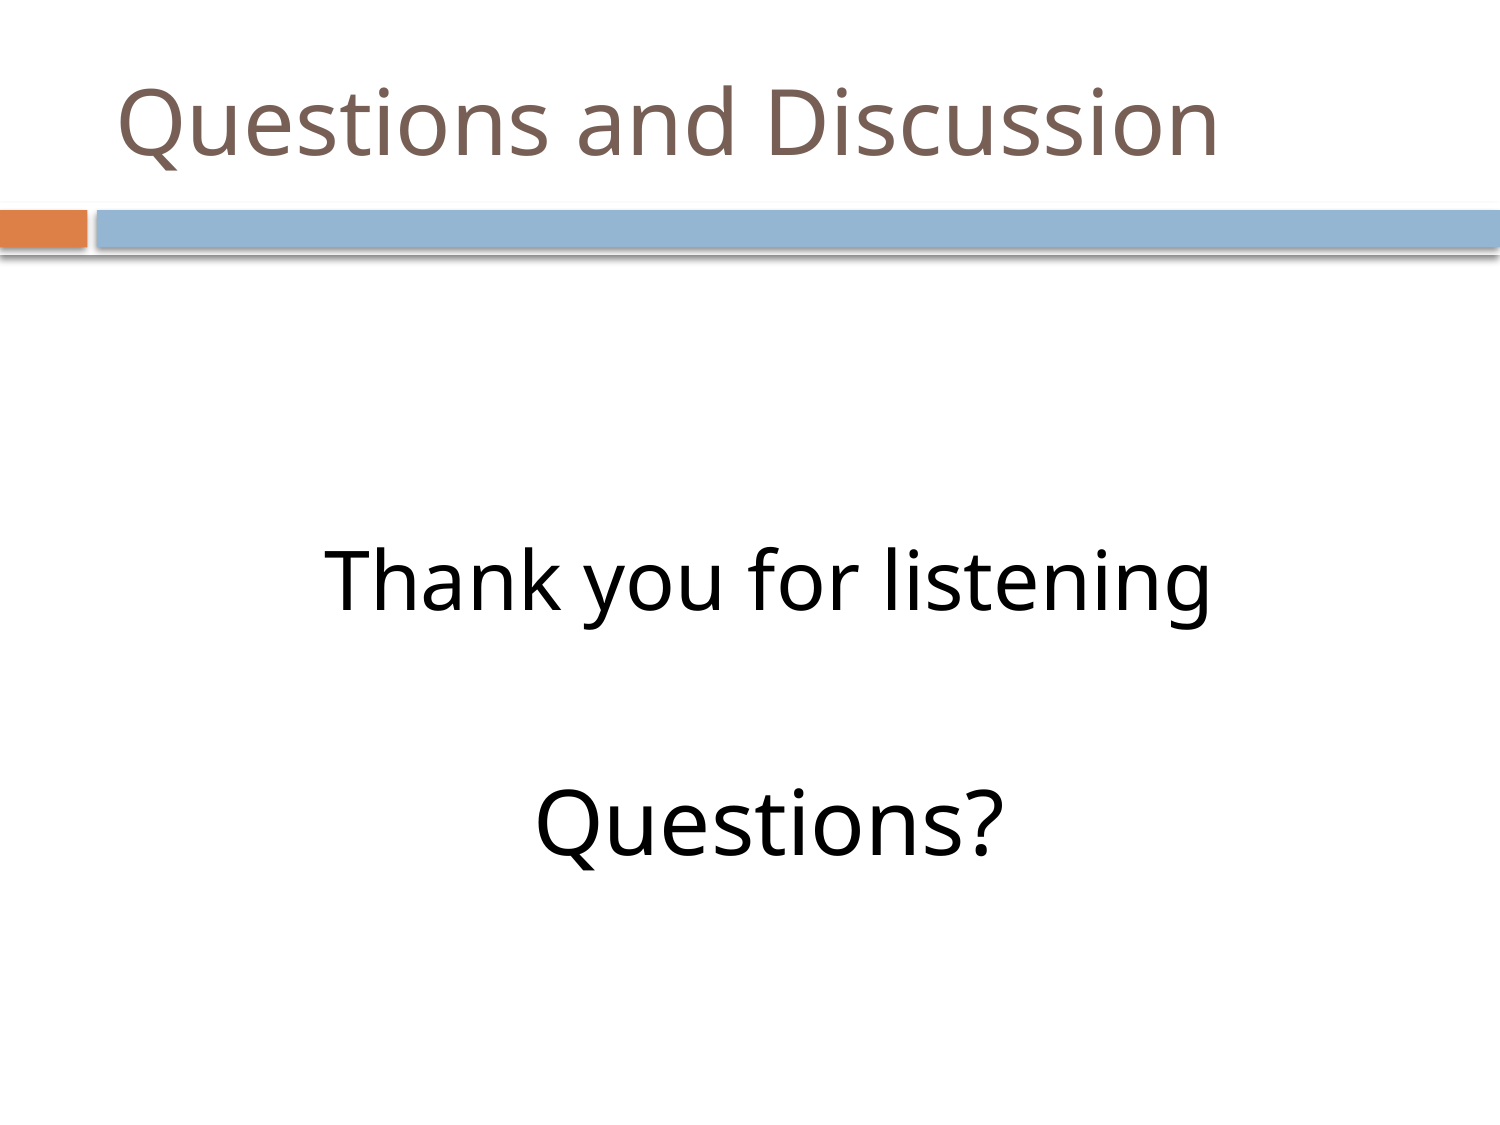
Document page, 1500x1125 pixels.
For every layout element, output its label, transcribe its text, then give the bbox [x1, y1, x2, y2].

title Questions and Discussion [100, 37, 1438, 200]
list Thank you for listening Questions? [100, 262, 1438, 888]
